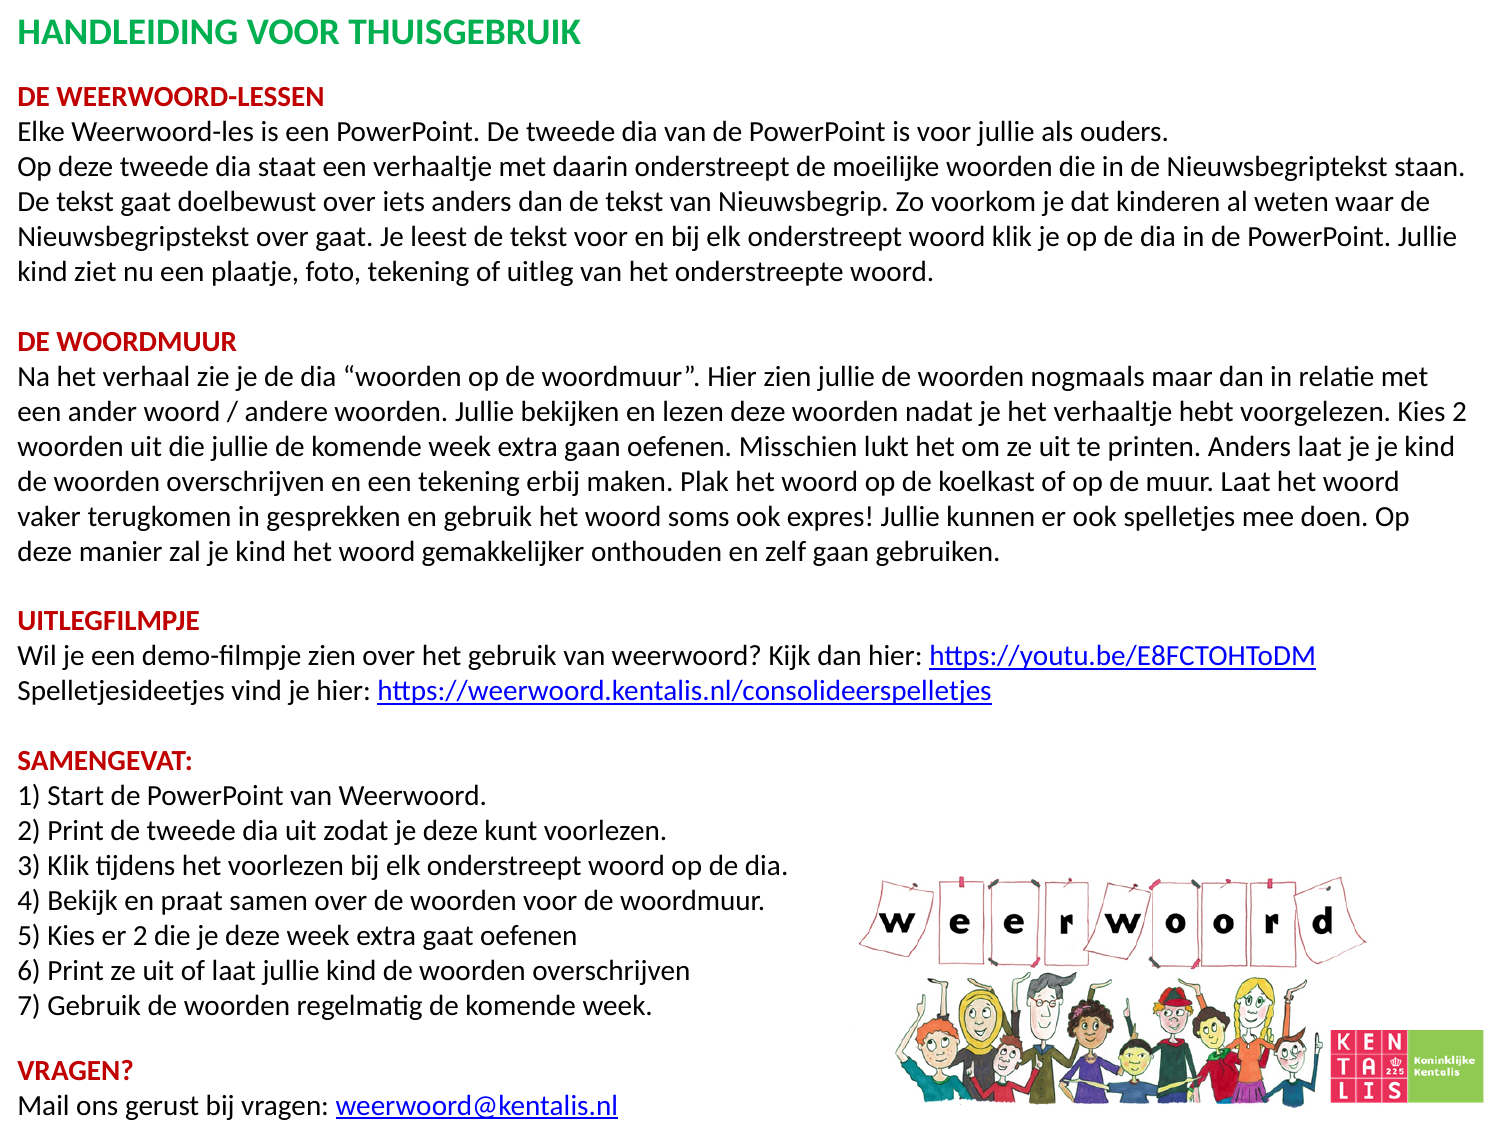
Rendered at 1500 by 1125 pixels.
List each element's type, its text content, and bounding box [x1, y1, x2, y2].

text_box Handleiding voor thuisgebruik DE WEERWOORD-LESSEN Elke Weerwoord-les is een PowerPoint. De tweede dia van de PowerPoint is voor jullie als ouders. Op deze tweede dia staat een verhaaltje met daarin onderstreept de moeilijke woorden die in de Nieuwsbegriptekst staan. De tekst gaat doelbewust over iets anders dan de tekst van Nieuwsbegrip. Zo voorkom je dat kinderen al weten waar de Nieuwsbegripstekst over gaat. Je leest de tekst voor en bij elk onderstreept woord klik je op de dia in de PowerPoint. Jullie kind ziet nu een plaatje, foto, tekening of uitleg van het onderstreepte woord. DE WOORDMUUR Na het verhaal zie je de dia “woorden op de woordmuur”. Hier zien jullie de woorden nogmaals maar dan in relatie met een ander woord / andere woorden. Jullie bekijken en lezen deze woorden nadat je het verhaaltje hebt voorgelezen. Kies 2 woorden uit die jullie de komende week extra gaan oefenen. Misschien lukt het om ze uit te printen. Anders laat je je kind de woorden overschrijven en een tekening erbij maken. Plak het woord op de koelkast of op de muur. Laat het woord vaker terugkomen in gesprekken en gebruik het woord soms ook expres! Jullie kunnen er ook spelletjes mee doen. Op deze manier zal je kind het woord gemakkelijker onthouden en zelf gaan gebruiken. UITLEGFILMPJE Wil je een demo-filmpje zien over het gebruik van weerwoord? Kijk dan hier: https://youtu.be/E8FCTOHToDM Spelletjesideetjes vind je hier: https://weerwoord.kentalis.nl/consolideerspelletjes Samengevat: 1) Start de PowerPoint van Weerwoord. 2) Print de tweede dia uit zodat je deze kunt voorlezen. 3) Klik tijdens het voorlezen bij elk onderstreept woord op de dia. 4) Bekijk en praat samen over de woorden voor de woordmuur. 5) Kies er 2 die je deze week extra gaat oefenen 6) Print ze uit of laat jullie kind de woorden overschrijven 7) Gebruik de woorden regelmatig de komende week. VRAGEN? Mail ons gerust bij vragen: weerwoord@kentalis.nl [2, 0, 1483, 1125]
picture [853, 869, 1492, 1109]
